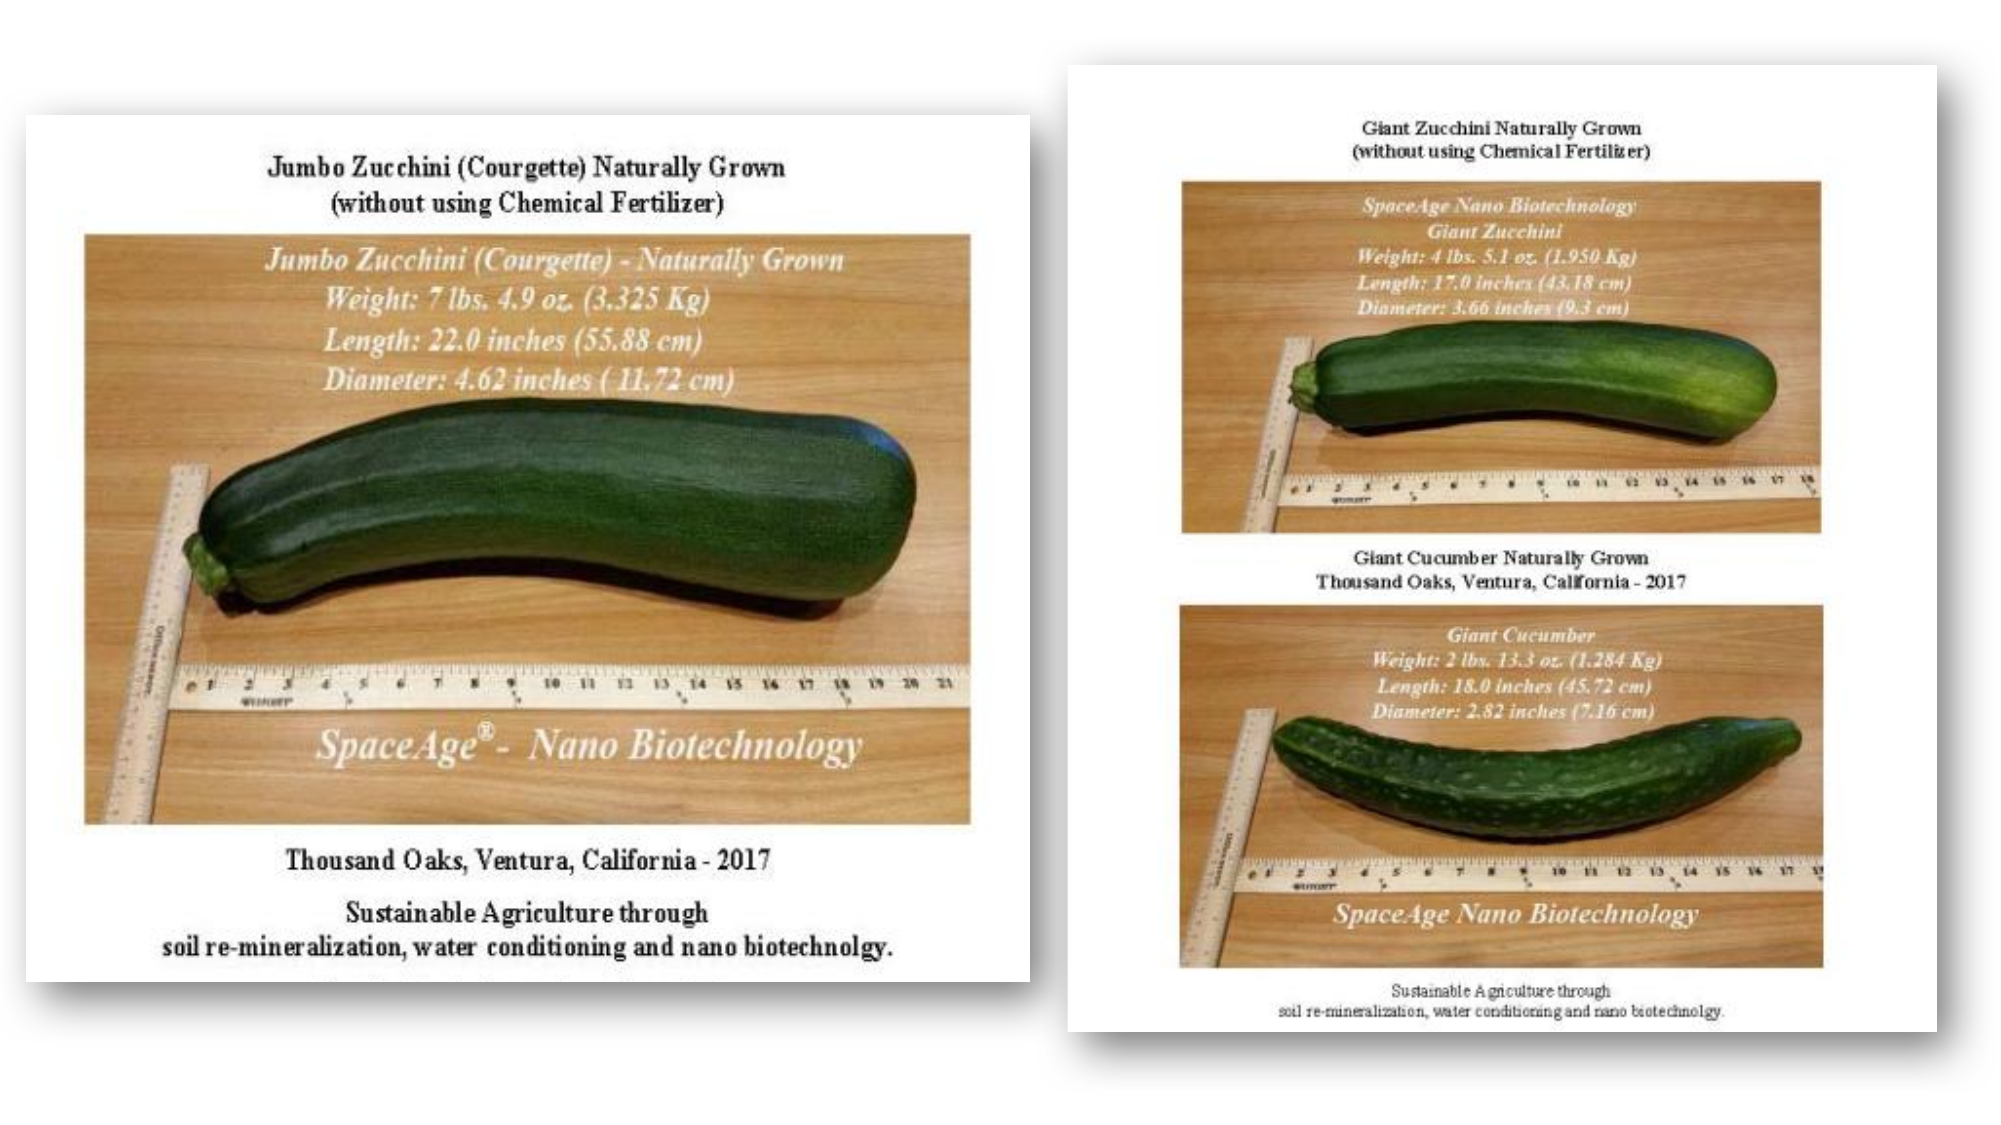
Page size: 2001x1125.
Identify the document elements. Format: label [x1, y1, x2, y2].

picture [1067, 65, 1937, 1032]
picture [25, 115, 1030, 982]
